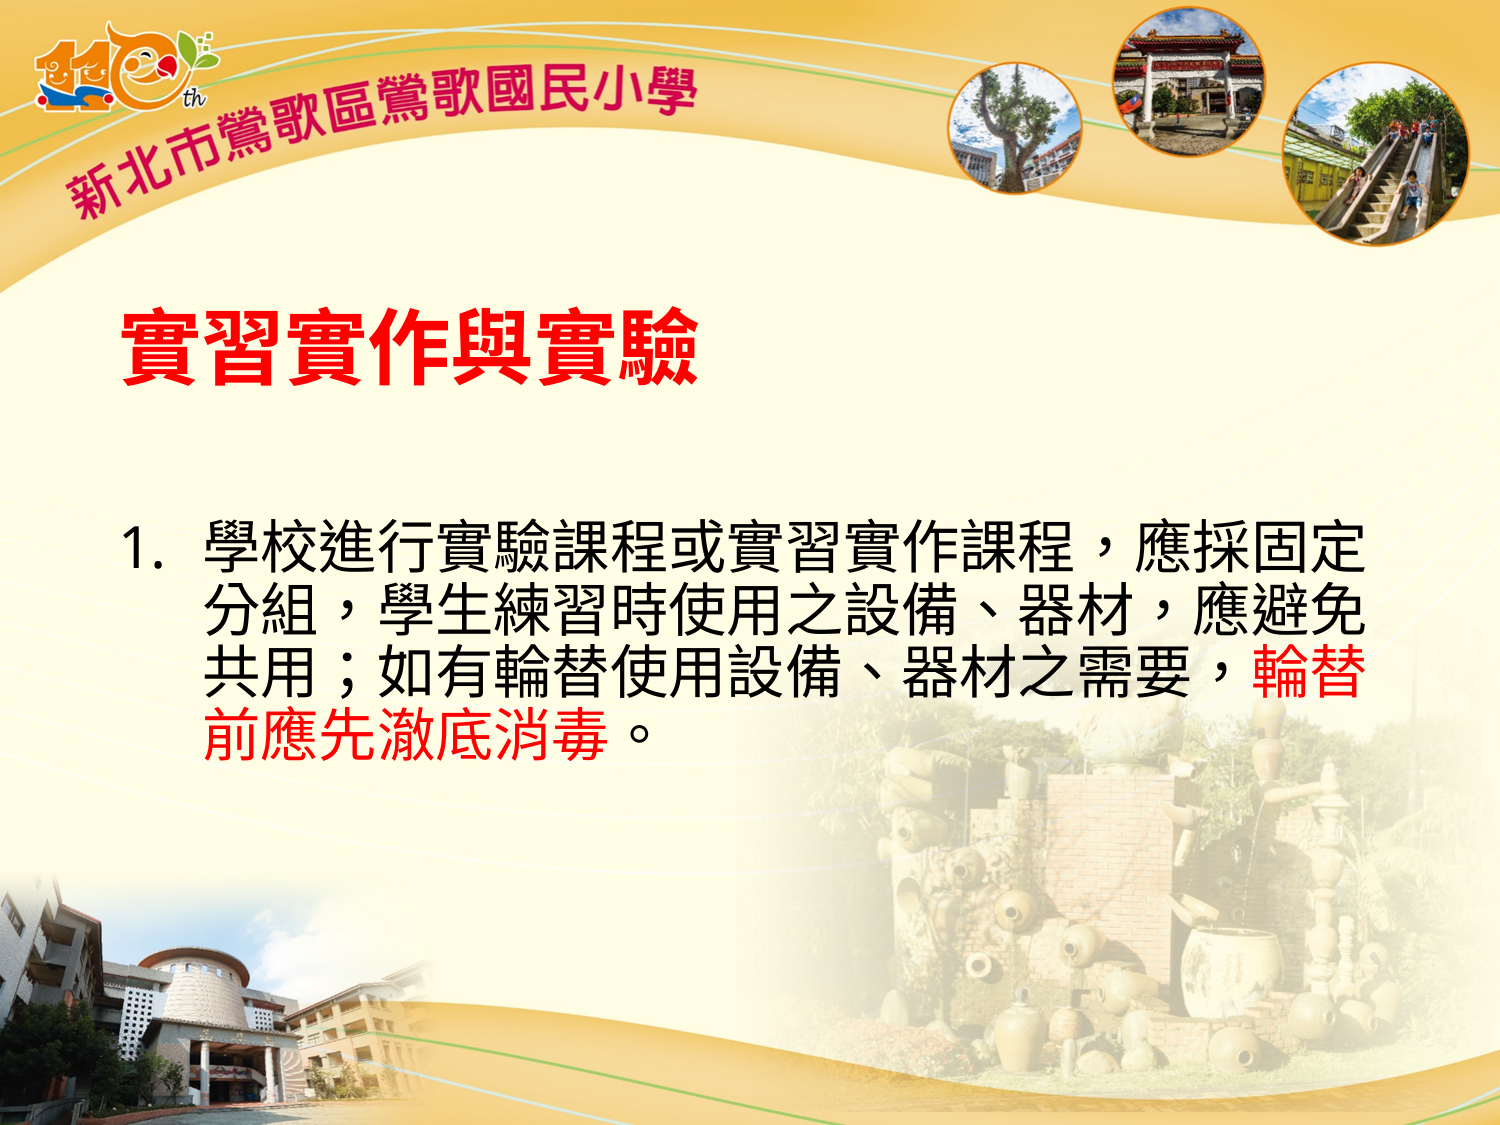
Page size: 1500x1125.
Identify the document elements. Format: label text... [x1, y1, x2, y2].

list 實習實作與實驗 學校進行實驗課程或實習實作課程，應採固定分組，學生練習時使用之設備、器材，應避免共用；如有輪替使用設備、器材之需要，輪替前應先澈底消毒。 [103, 299, 1397, 1014]
picture [0, 0, 1500, 1125]
